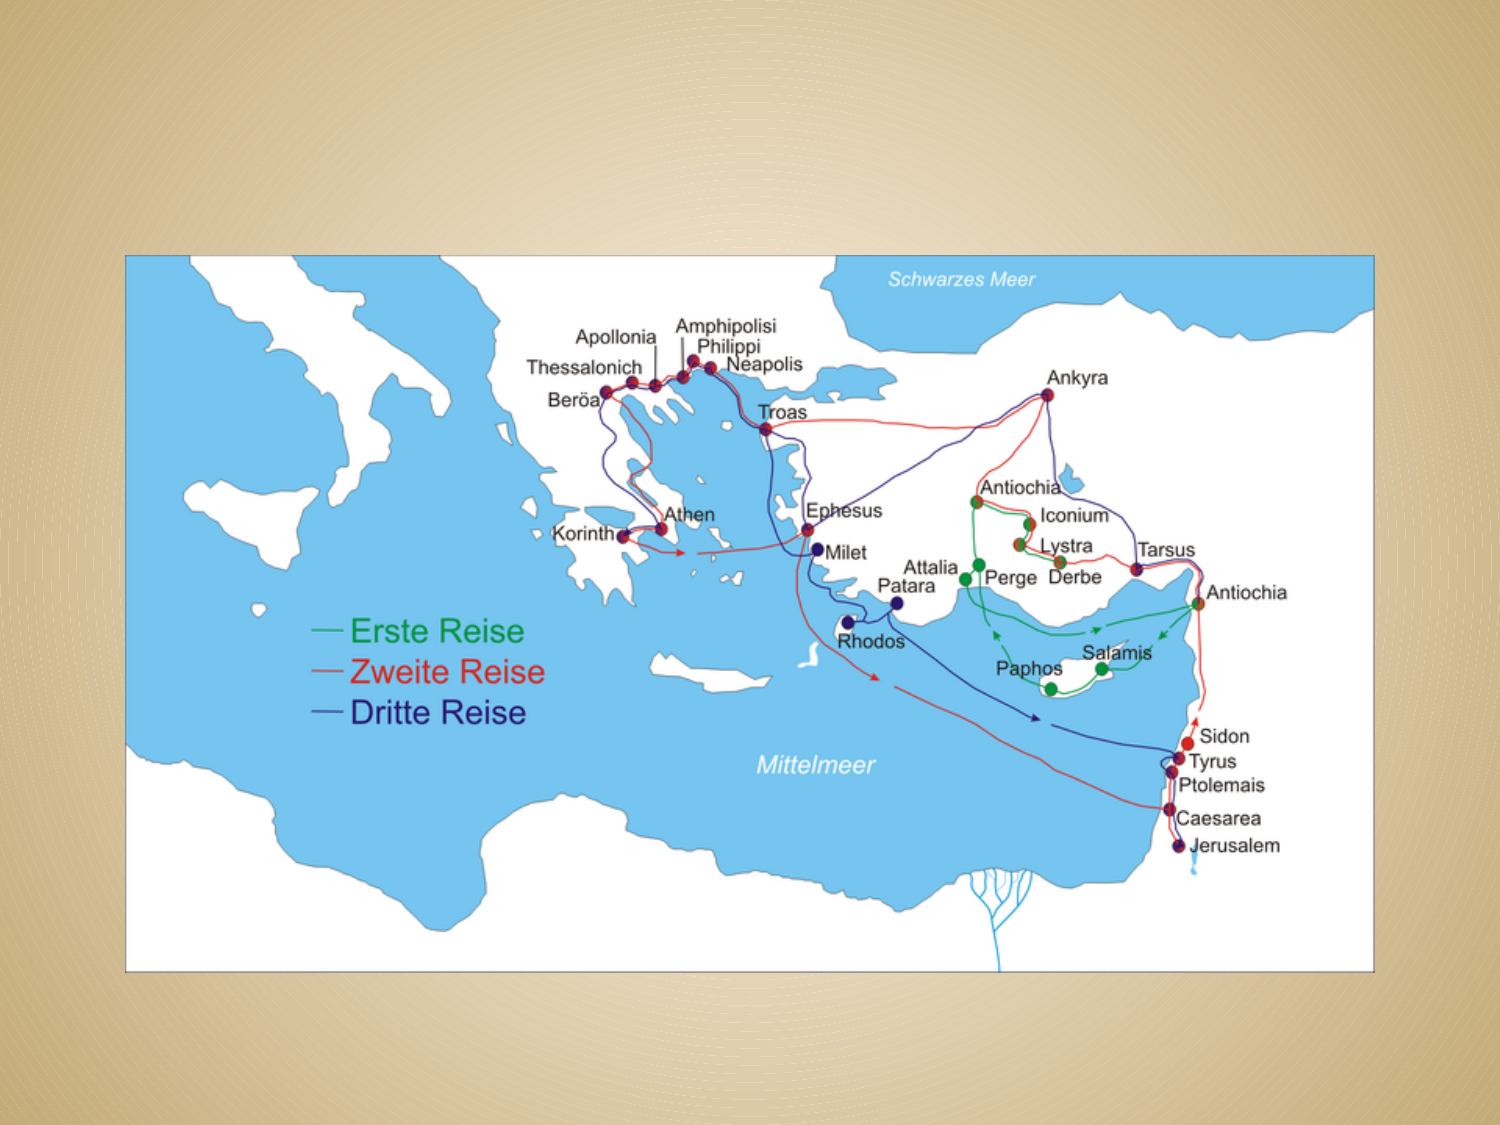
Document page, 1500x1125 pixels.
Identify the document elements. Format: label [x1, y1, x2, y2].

picture [125, 255, 1376, 973]
